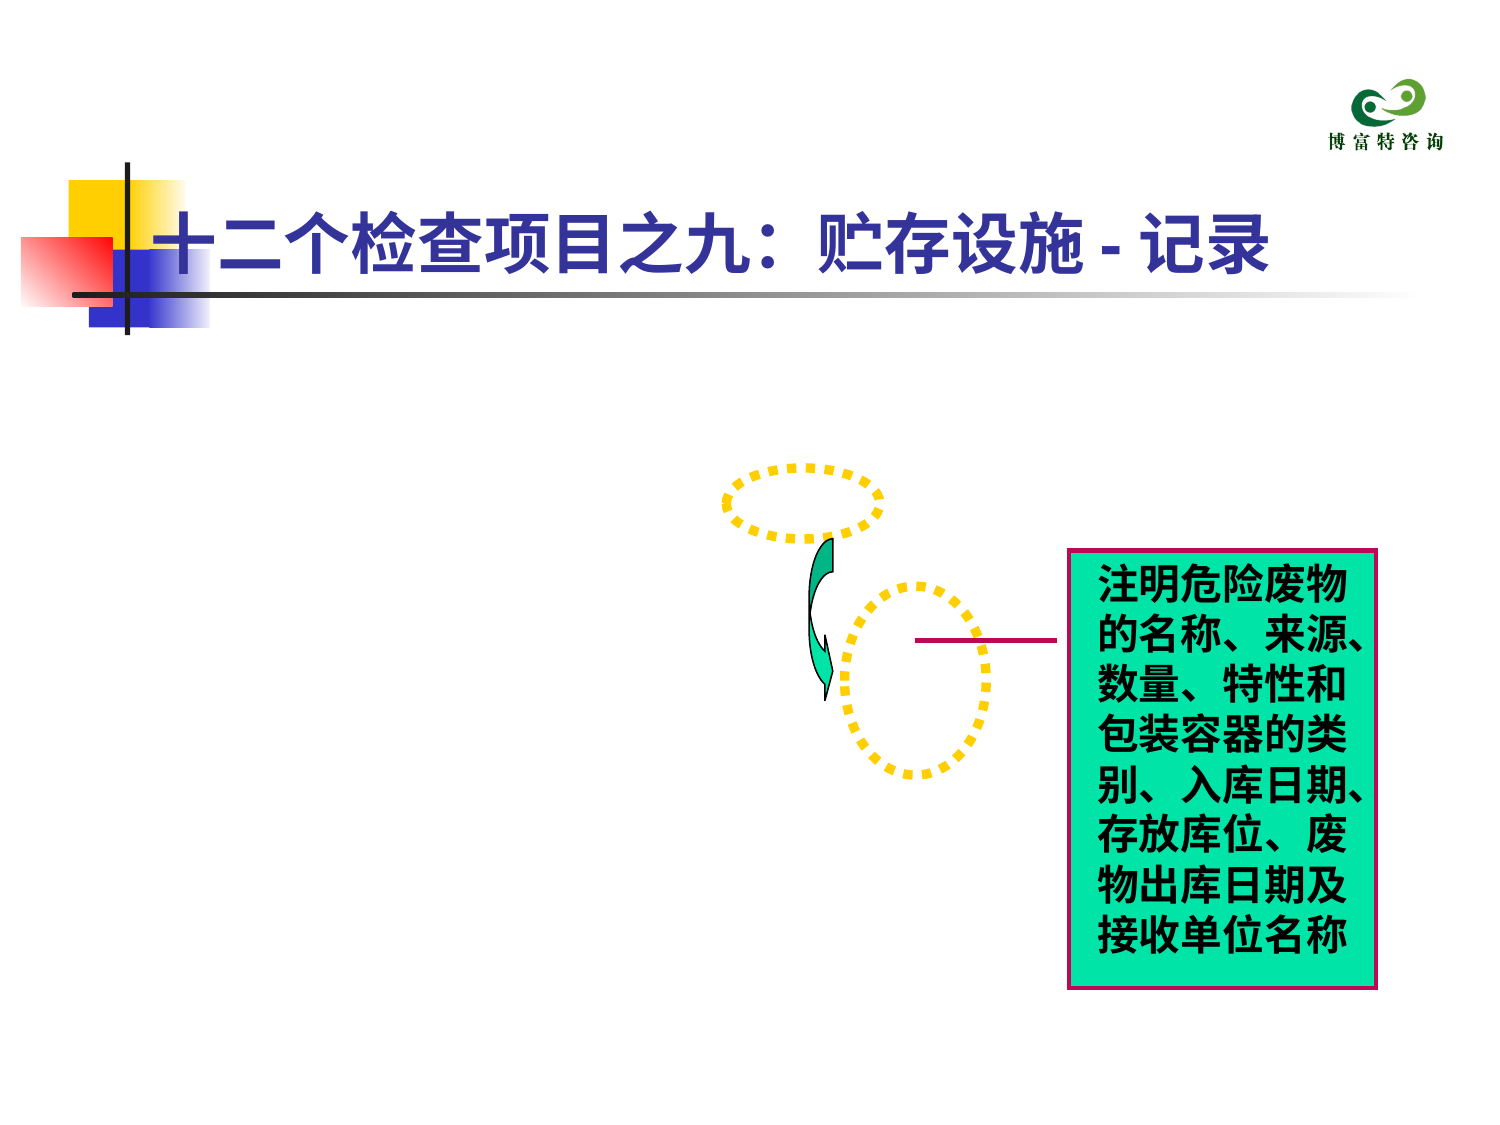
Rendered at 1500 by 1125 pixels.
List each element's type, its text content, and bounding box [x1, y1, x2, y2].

title 十二个检查项目之九：贮存设施-记录 [135, 101, 1468, 289]
text_box [726, 467, 880, 539]
picture [1314, 78, 1462, 101]
text_box [844, 586, 987, 776]
text_box [809, 538, 833, 701]
text_box 注明危险废物的名称、来源、数量、特性和包装容器的类别、入库日期、存放库位、废物出库日期及接收单位名称 [1069, 550, 1377, 988]
